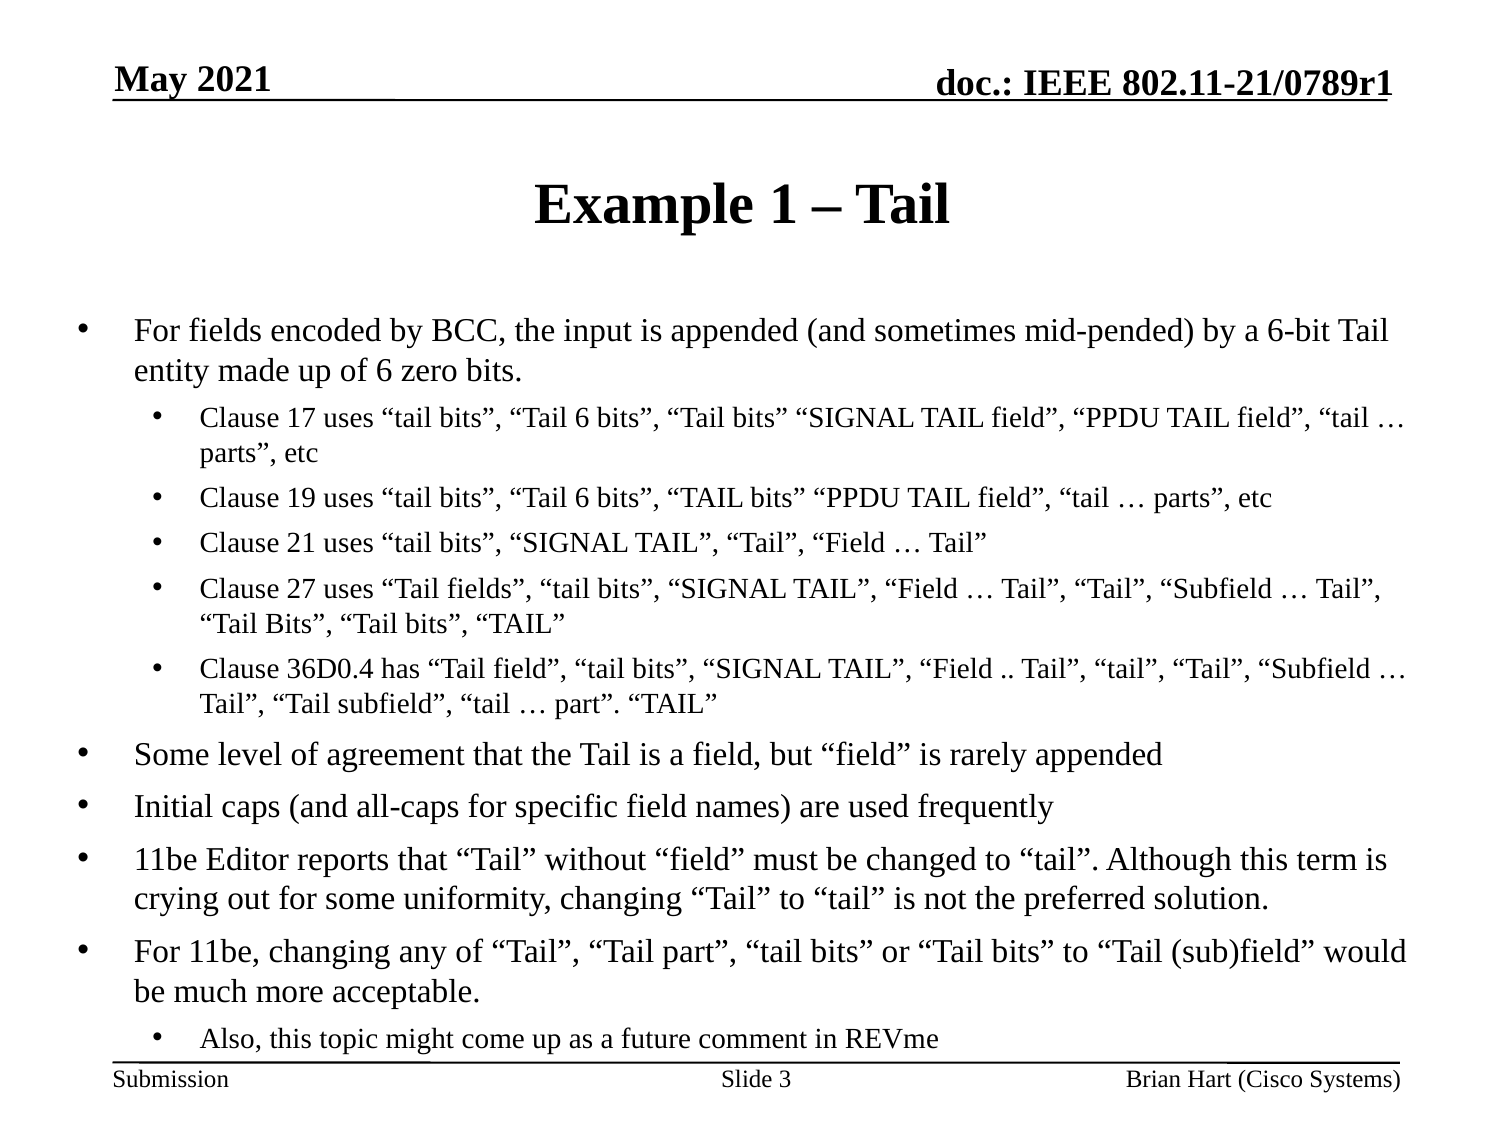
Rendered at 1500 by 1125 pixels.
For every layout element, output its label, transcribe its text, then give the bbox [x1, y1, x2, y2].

list For fields encoded by BCC, the input is appended (and sometimes mid-pended) by a 6-bit Tail entity made up of 6 zero bits. Clause 17 uses “tail bits”, “Tail 6 bits”, “Tail bits” “SIGNAL TAIL field”, “PPDU TAIL field”, “tail … parts”, etc Clause 19 uses “tail bits”, “Tail 6 bits”, “TAIL bits” “PPDU TAIL field”, “tail … parts”, etc Clause 21 uses “tail bits”, “SIGNAL TAIL”, “Tail”, “Field … Tail” Clause 27 uses “Tail fields”, “tail bits”, “SIGNAL TAIL”, “Field … Tail”, “Tail”, “Subfield … Tail”, “Tail Bits”, “Tail bits”, “TAIL” Clause 36D0.4 has “Tail field”, “tail bits”, “SIGNAL TAIL”, “Field .. Tail”, “tail”, “Tail”, “Subfield … Tail”, “Tail subfield”, “tail … part”. “TAIL” Some level of agreement that the Tail is a field, but “field” is rarely appended Initial caps (and all-caps for specific field names) are used frequently 11be Editor reports that “Tail” without “field” must be changed to “tail”. Although this term is crying out for some uniformity, changing “Tail” to “tail” is not the preferred solution. For 11be, changing any of “Tail”, “Tail part”, “tail bits” or “Tail bits” to “Tail (sub)field” would be much more acceptable. Also, this topic might come up as a future comment in REVme [62, 299, 1438, 1000]
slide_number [114, 54, 423, 100]
slide_number Slide 3 [712, 1061, 800, 1123]
footer Brian Hart (Cisco Systems) [878, 1061, 1402, 1093]
title Example 1 – Tail [112, 112, 1388, 288]
